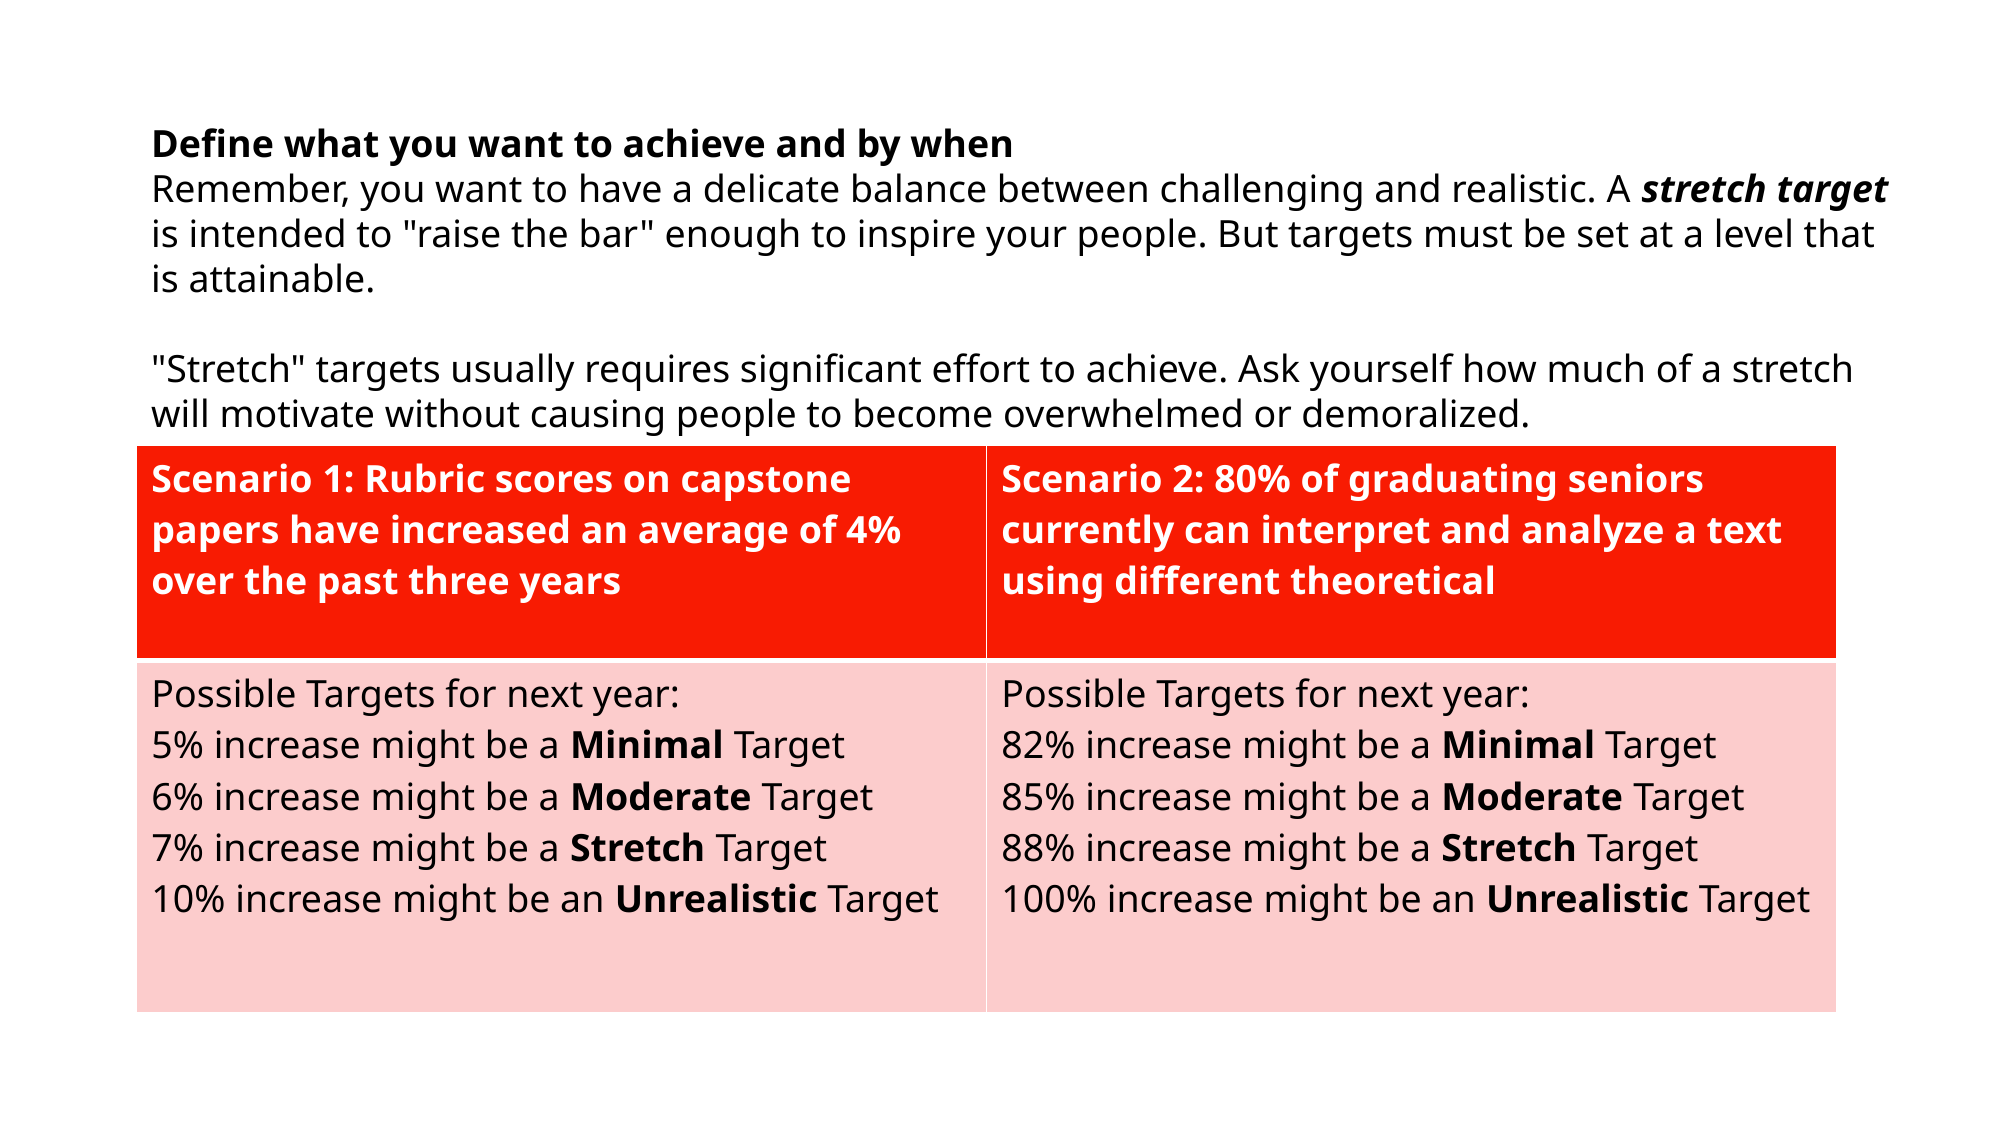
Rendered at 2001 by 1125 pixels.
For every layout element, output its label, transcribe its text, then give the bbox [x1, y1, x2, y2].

table_cell Possible Targets for next year: 5% increase might be a Minimal Target 6% increase might be a Moderate Target 7% increase might be a Stretch Target 10% increase might be an Unrealistic Target [137, 663, 986, 1012]
text_box Define what you want to achieve and by when Remember, you want to have a delicate balance between challenging and realistic. A stretch target is intended to "raise the bar" enough to inspire your people. But targets must be set at a level that is attainable. "Stretch" targets usually requires significant effort to achieve. Ask yourself how much of a stretch will motivate without causing people to become overwhelmed or demoralized. [136, 112, 1929, 442]
table_header Scenario 1: Rubric scores on capstone papers have increased an average of 4% over the past three years [137, 446, 986, 658]
table_cell Possible Targets for next year: 82% increase might be a Minimal Target 85% increase might be a Moderate Target 88% increase might be a Stretch Target 100% increase might be an Unrealistic Target [987, 663, 1836, 1012]
table_header Scenario 2: 80% of graduating seniors currently can interpret and analyze a text using different theoretical [987, 446, 1836, 658]
